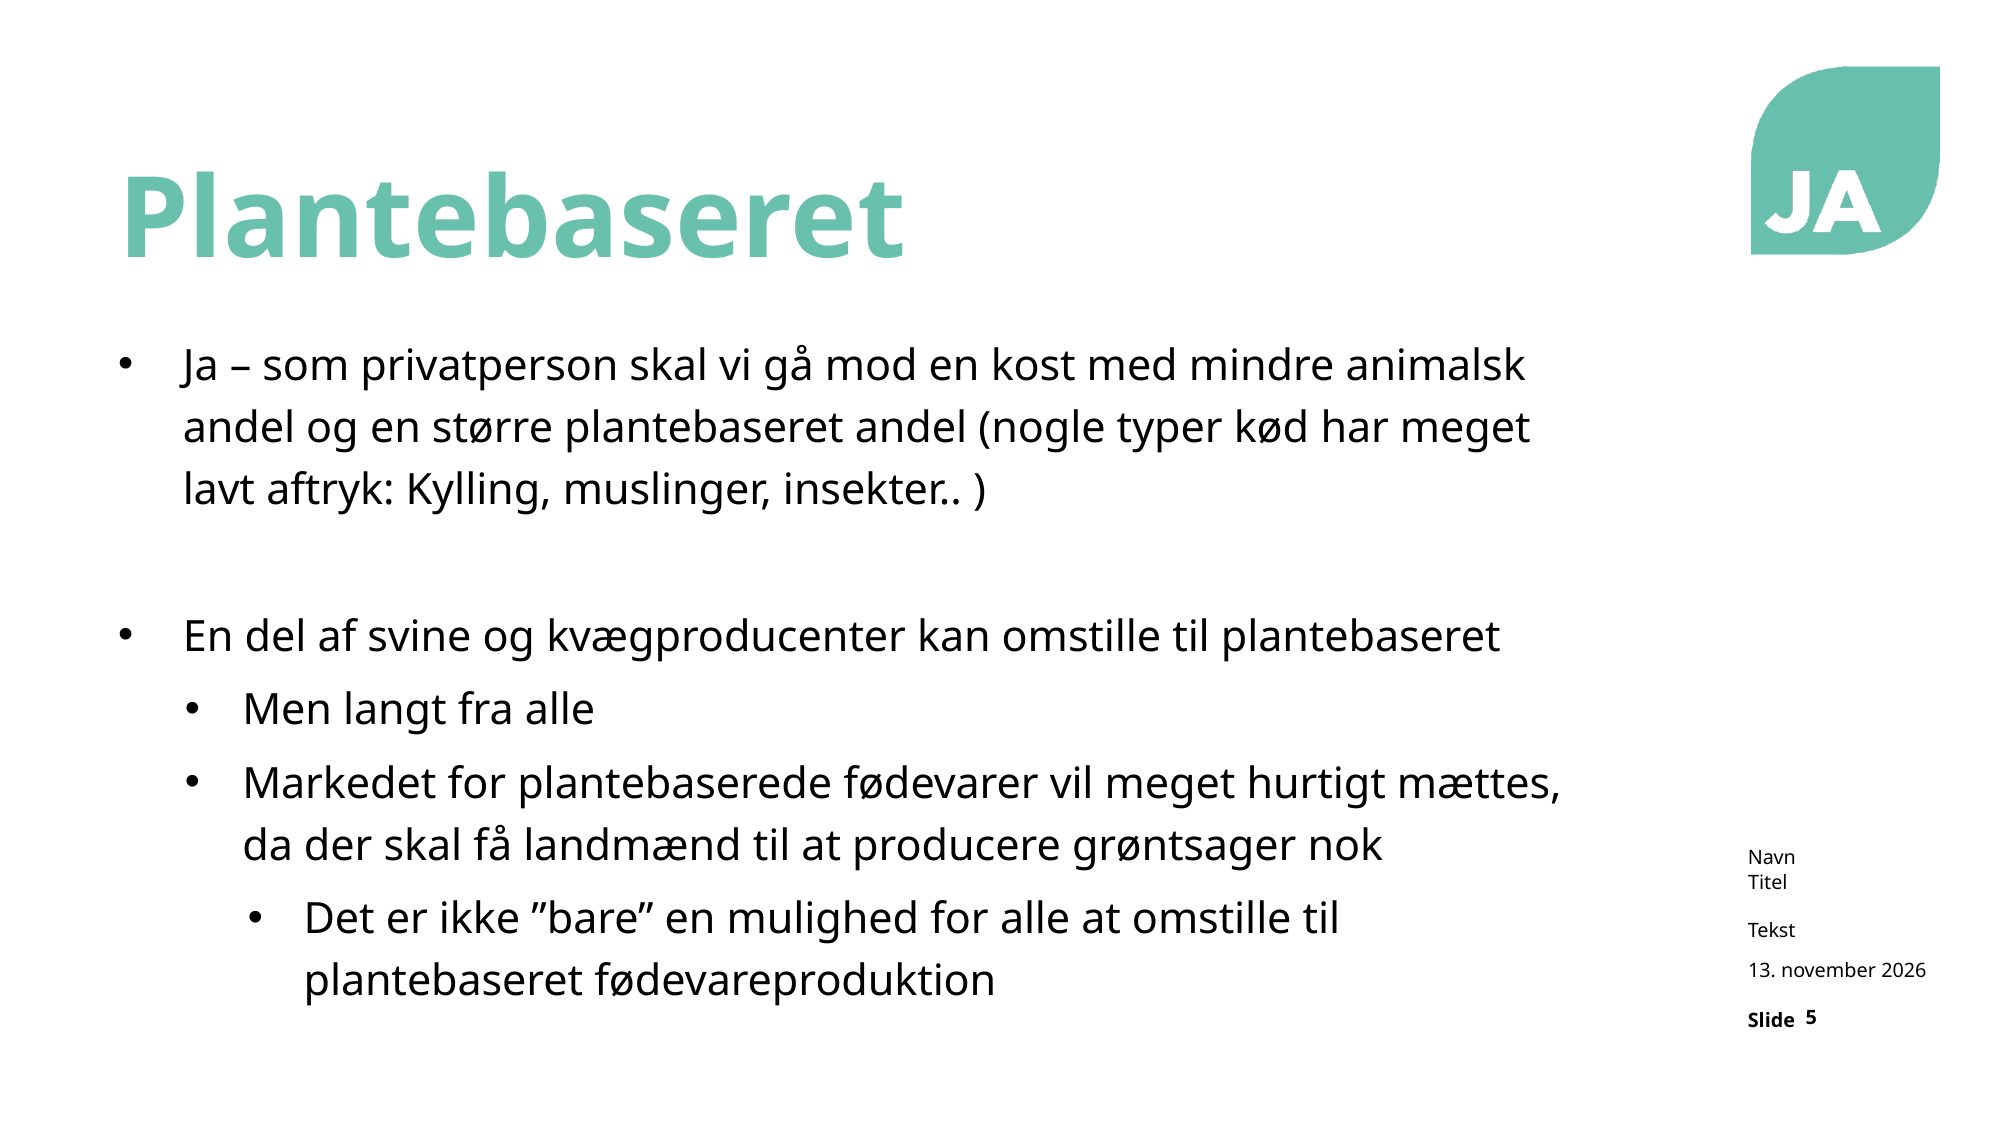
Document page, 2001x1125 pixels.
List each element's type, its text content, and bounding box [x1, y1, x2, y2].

list Ja – som privatperson skal vi gå mod en kost med mindre animalsk andel og en større plantebaseret andel (nogle typer kød har meget lavt aftryk: Kylling, muslinger, insekter.. ) En del af svine og kvægproducenter kan omstille til plantebaseret Men langt fra alle Markedet for plantebaserede fødevarer vil meget hurtigt mættes, da der skal få landmænd til at producere grøntsager nok Det er ikke ”bare” en mulighed for alle at omstille til plantebaseret fødevareproduktion [118, 326, 1595, 1024]
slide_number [1748, 949, 1937, 991]
picture [1688, 4, 2001, 295]
title Plantebaseret [118, 79, 1595, 281]
slide_number 5 [1799, 995, 1859, 1037]
